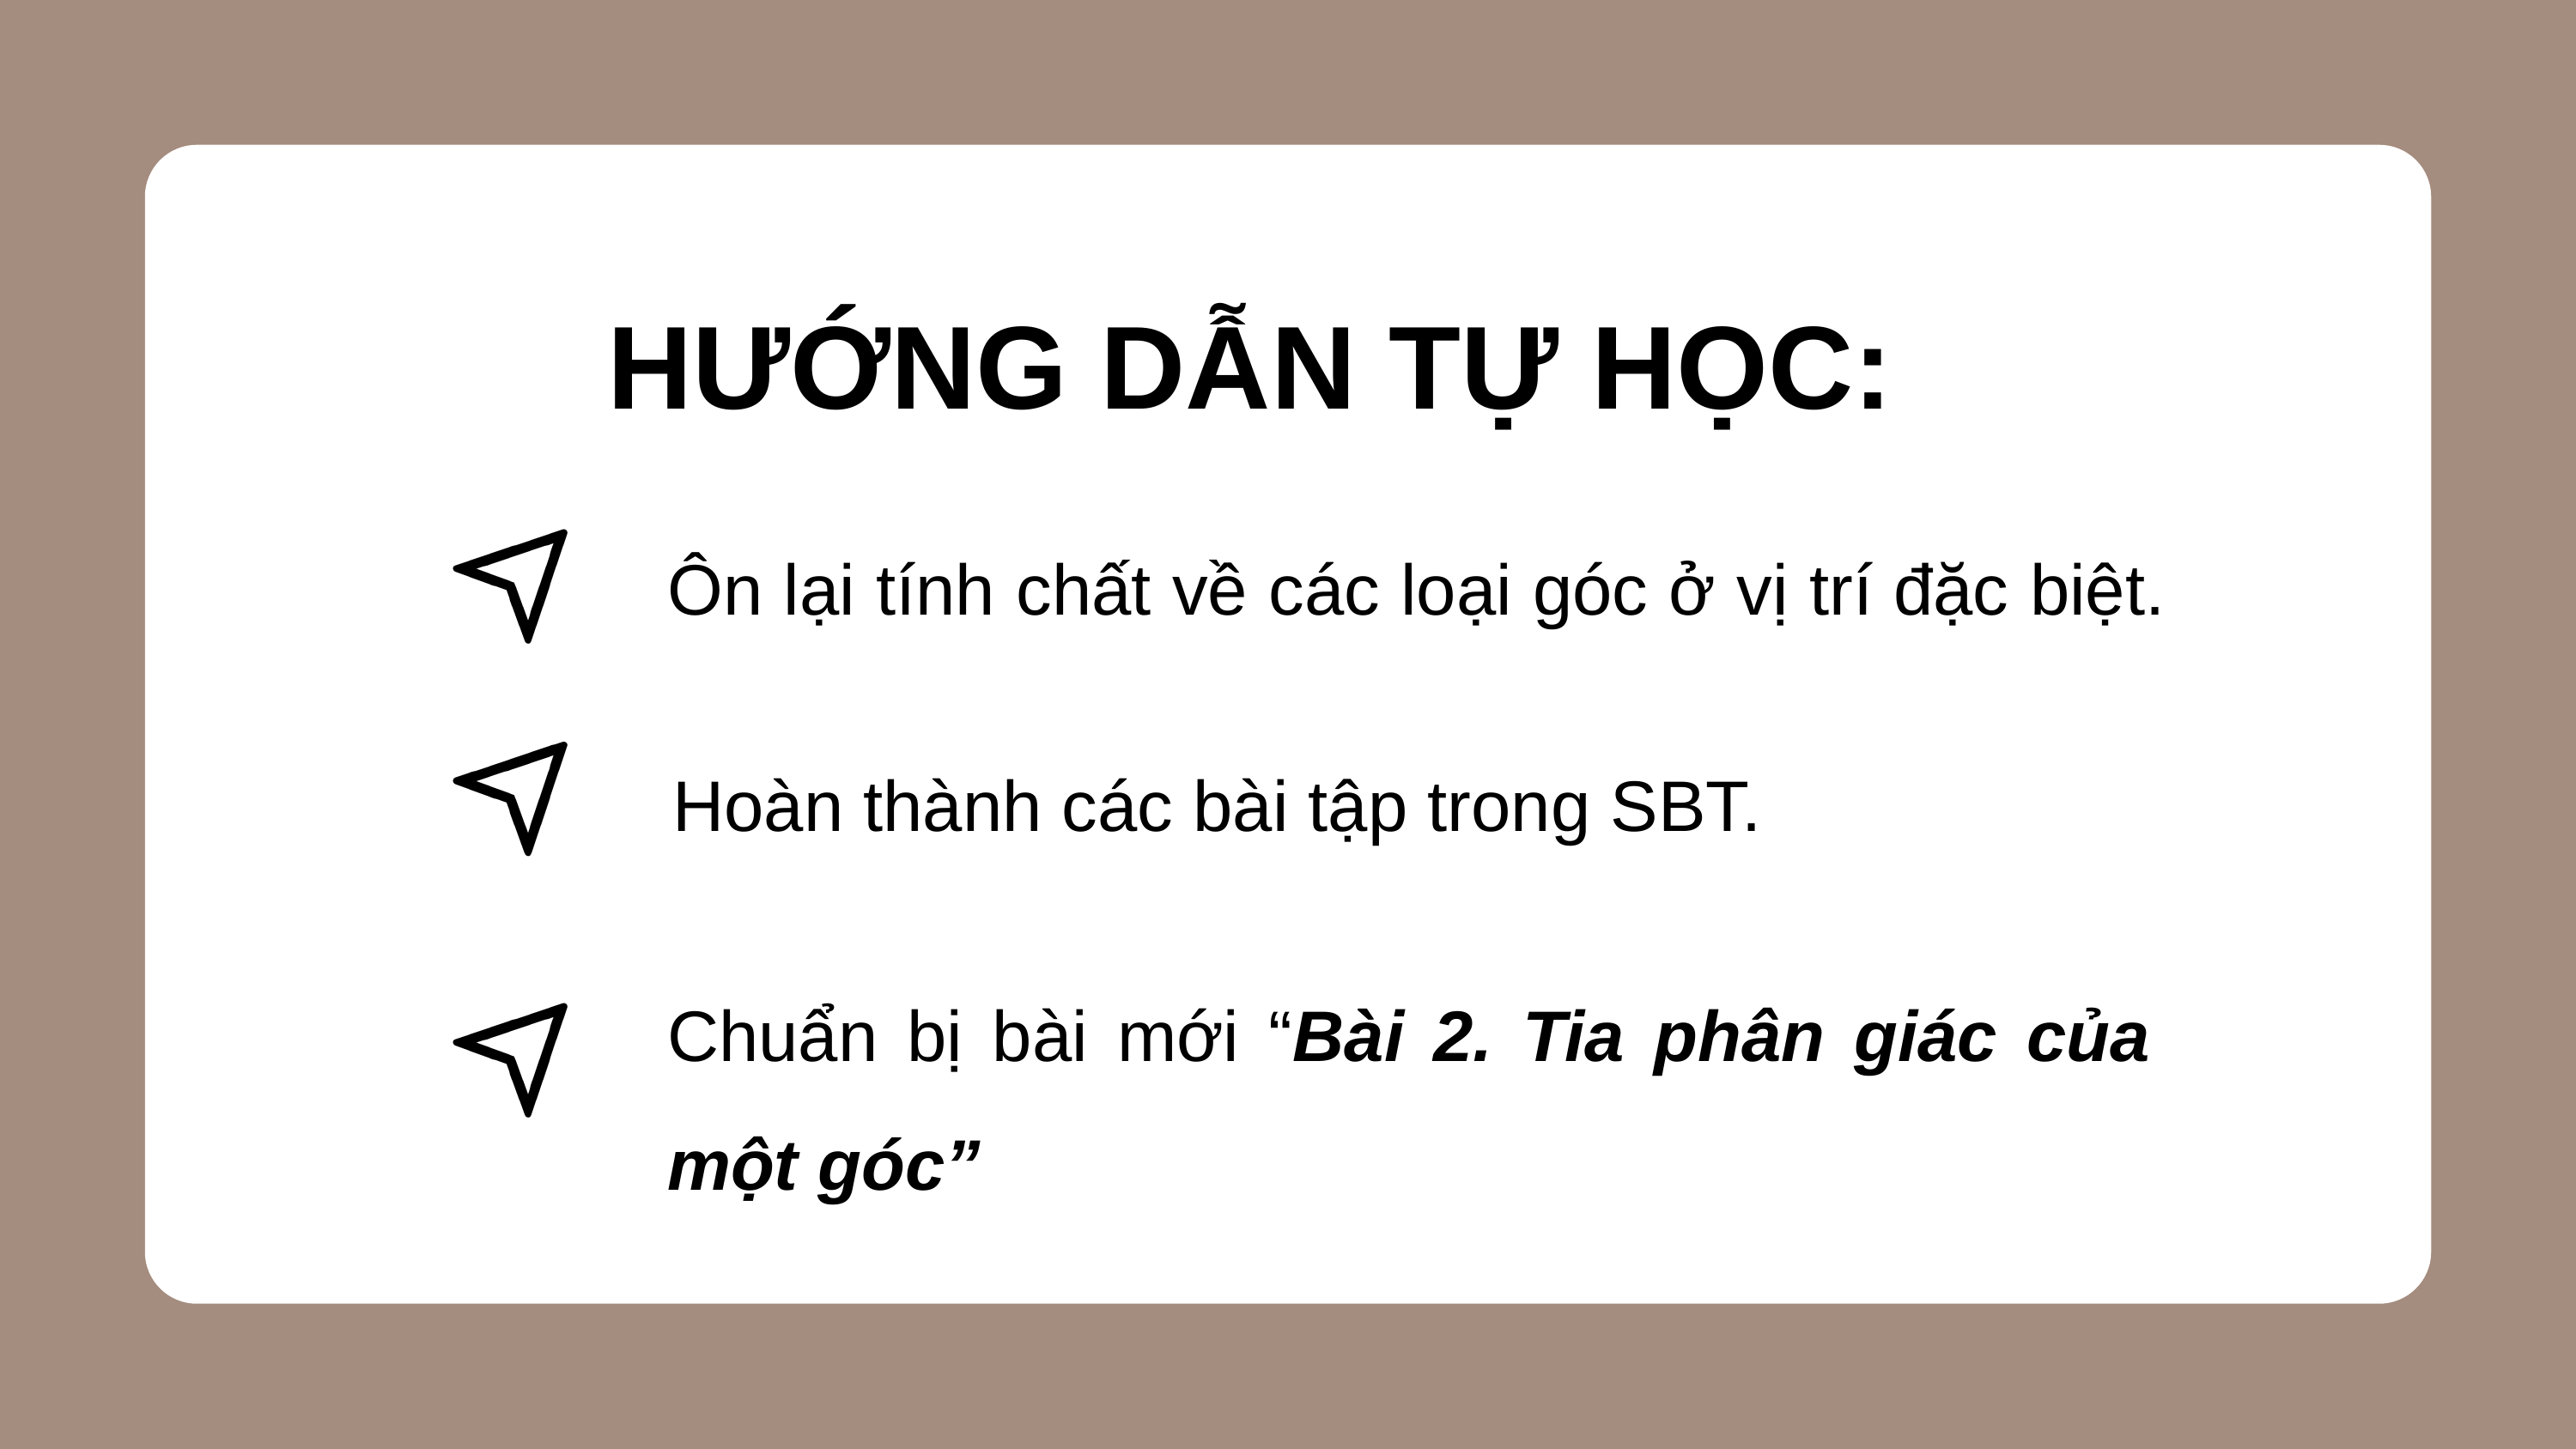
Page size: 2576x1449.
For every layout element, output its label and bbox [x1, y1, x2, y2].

picture [428, 506, 591, 668]
picture [428, 718, 591, 880]
text_box [144, 144, 2432, 1304]
picture [428, 979, 591, 1142]
